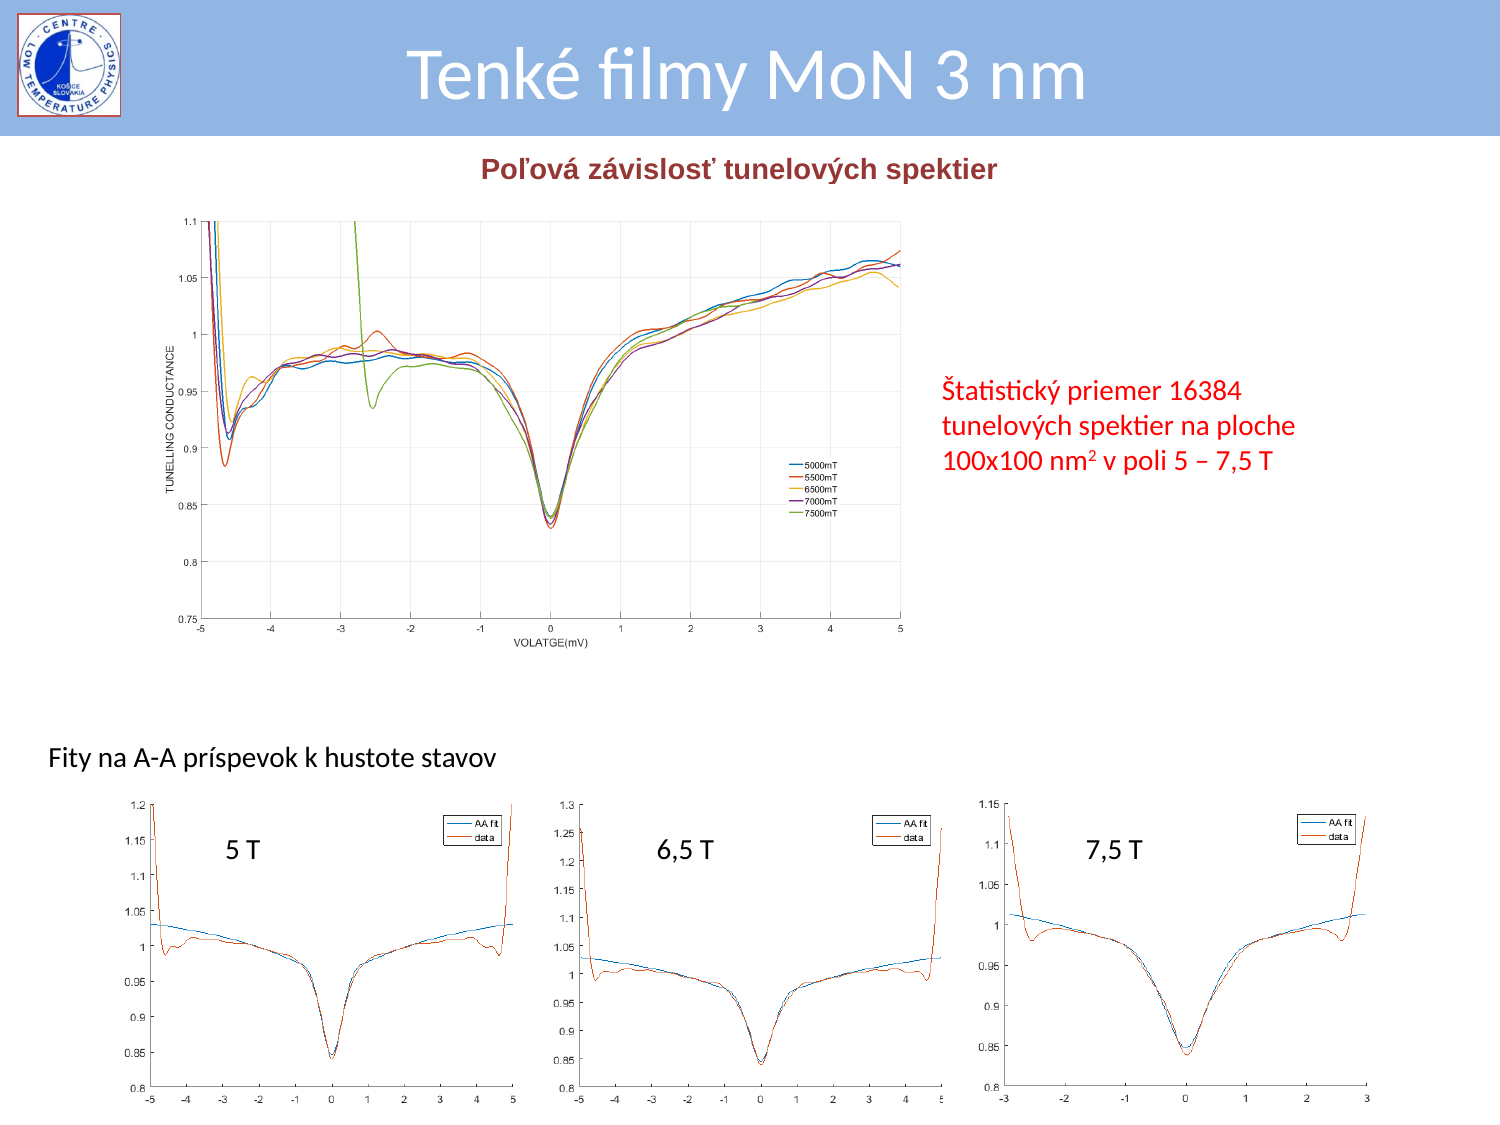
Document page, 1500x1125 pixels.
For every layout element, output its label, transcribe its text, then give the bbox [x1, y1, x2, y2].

picture [18, 14, 121, 116]
text_box Poľová závislosť tunelových spektier [466, 142, 1014, 193]
text_box Tenké filmy MoN 3 nm [0, 0, 1499, 139]
picture [82, 184, 986, 673]
text_box Štatistický priemer 16384 tunelových spektier na ploche 100x100 nm2 v poli 5 – 7,5 T [990, 364, 1346, 484]
text_box Fity na A-A príspevok k hustote stavov [33, 731, 513, 781]
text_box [89, 777, 1411, 1125]
